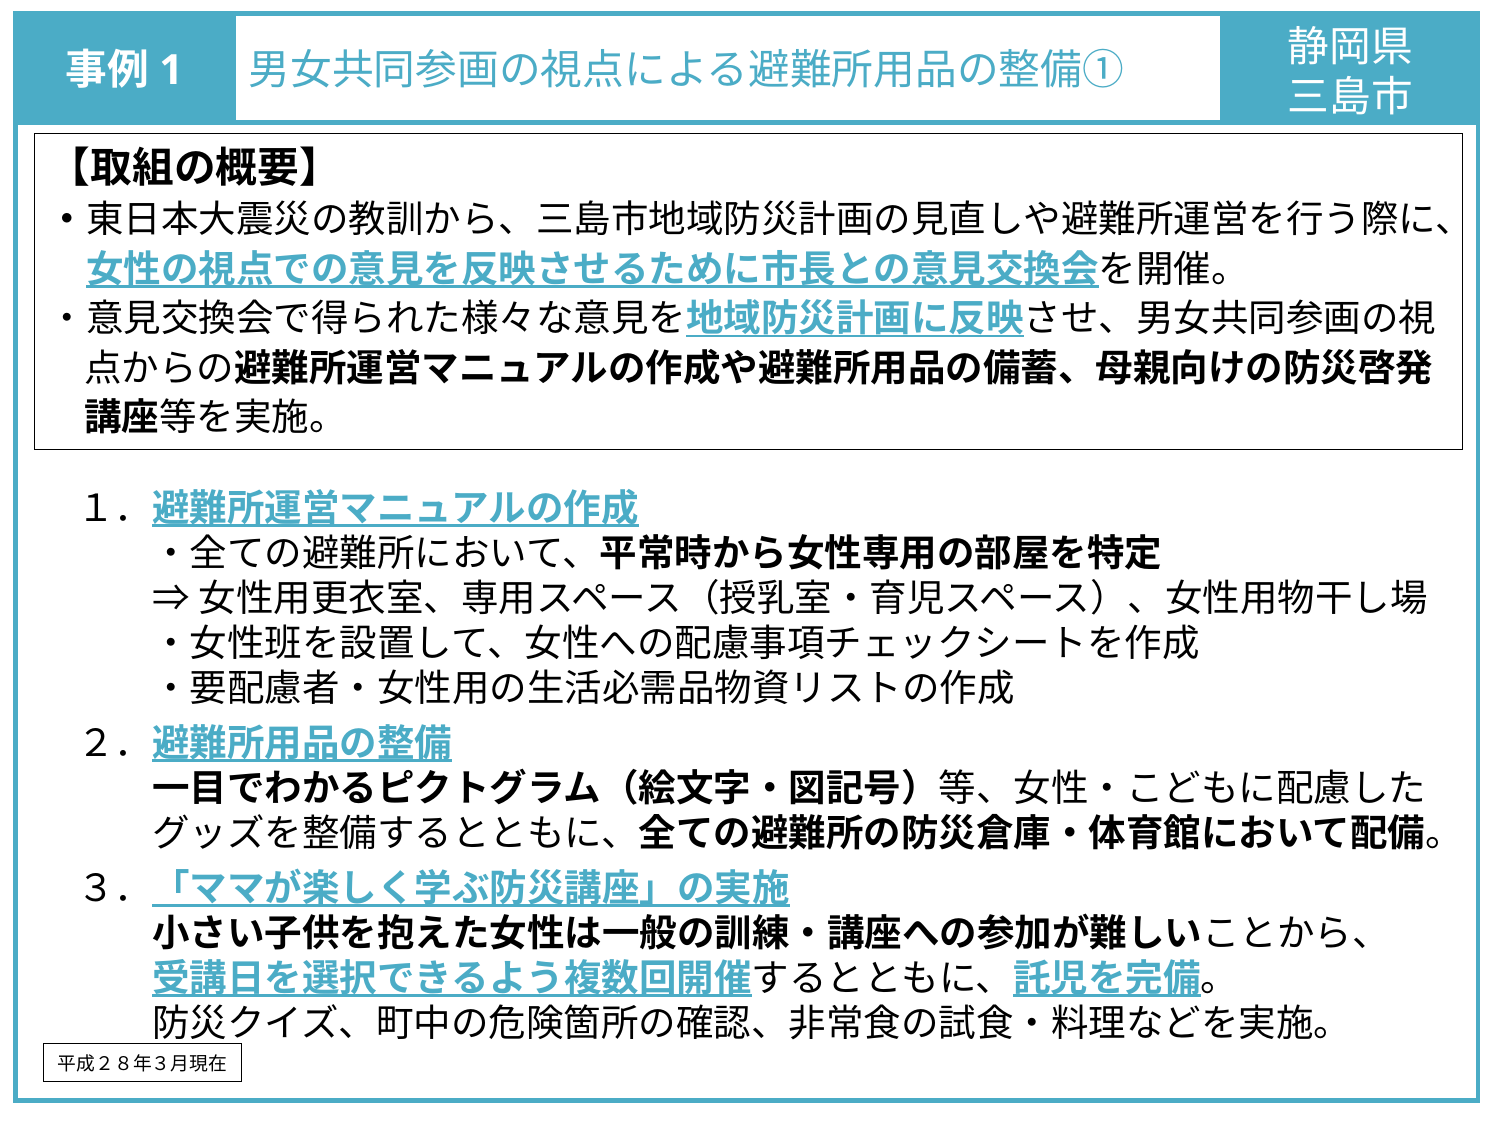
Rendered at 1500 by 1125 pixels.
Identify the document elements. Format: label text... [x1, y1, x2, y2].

text_box 事例1 [14, 12, 233, 123]
text_box 平成２８年３月現在 [43, 1043, 242, 1082]
text_box 男女共同参画の視点による避難所用品の整備① [233, 12, 1221, 123]
text_box １．避難所運営マニュアルの作成 ・全ての避難所において、平常時から女性専用の部屋を特定 ⇒女性用更衣室、専用スペース（授乳室・育児スペース）、女性用物干し場 ・女性班を設置して、女性への配慮事項チェックシートを作成 ・要配慮者・女性用の生活必需品物資リストの作成 ２．避難所用品の整備 一目でわかるピクトグラム（絵文字・図記号）等、女性・こどもに配慮したグッズを整備するとともに、全ての避難所の防災倉庫・体育館において配備。 ３．「ママが楽しく学ぶ防災講座」の実施 小さい子供を抱えた女性は一般の訓練・講座への参加が難しいことから、 受講日を選択できるよう複数回開催するとともに、託児を完備。 防災クイズ、町中の危険箇所の確認、非常食の試食・料理などを実施。 [34, 476, 1463, 1015]
text_box 【取組の概要】 ・東日本大震災の教訓から、三島市地域防災計画の見直しや避難所運営を行う際に、女性の視点での意見を反映させるために市長との意見交換会を開催。 ・意見交換会で得られた様々な意見を地域防災計画に反映させ、男女共同参画の視点からの避難所運営マニュアルの作成や避難所用品の備蓄、母親向けの防災啓発講座等を実施。 [34, 133, 1463, 450]
text_box 静岡県 三島市 [1221, 12, 1479, 123]
text_box [14, 123, 1479, 1102]
